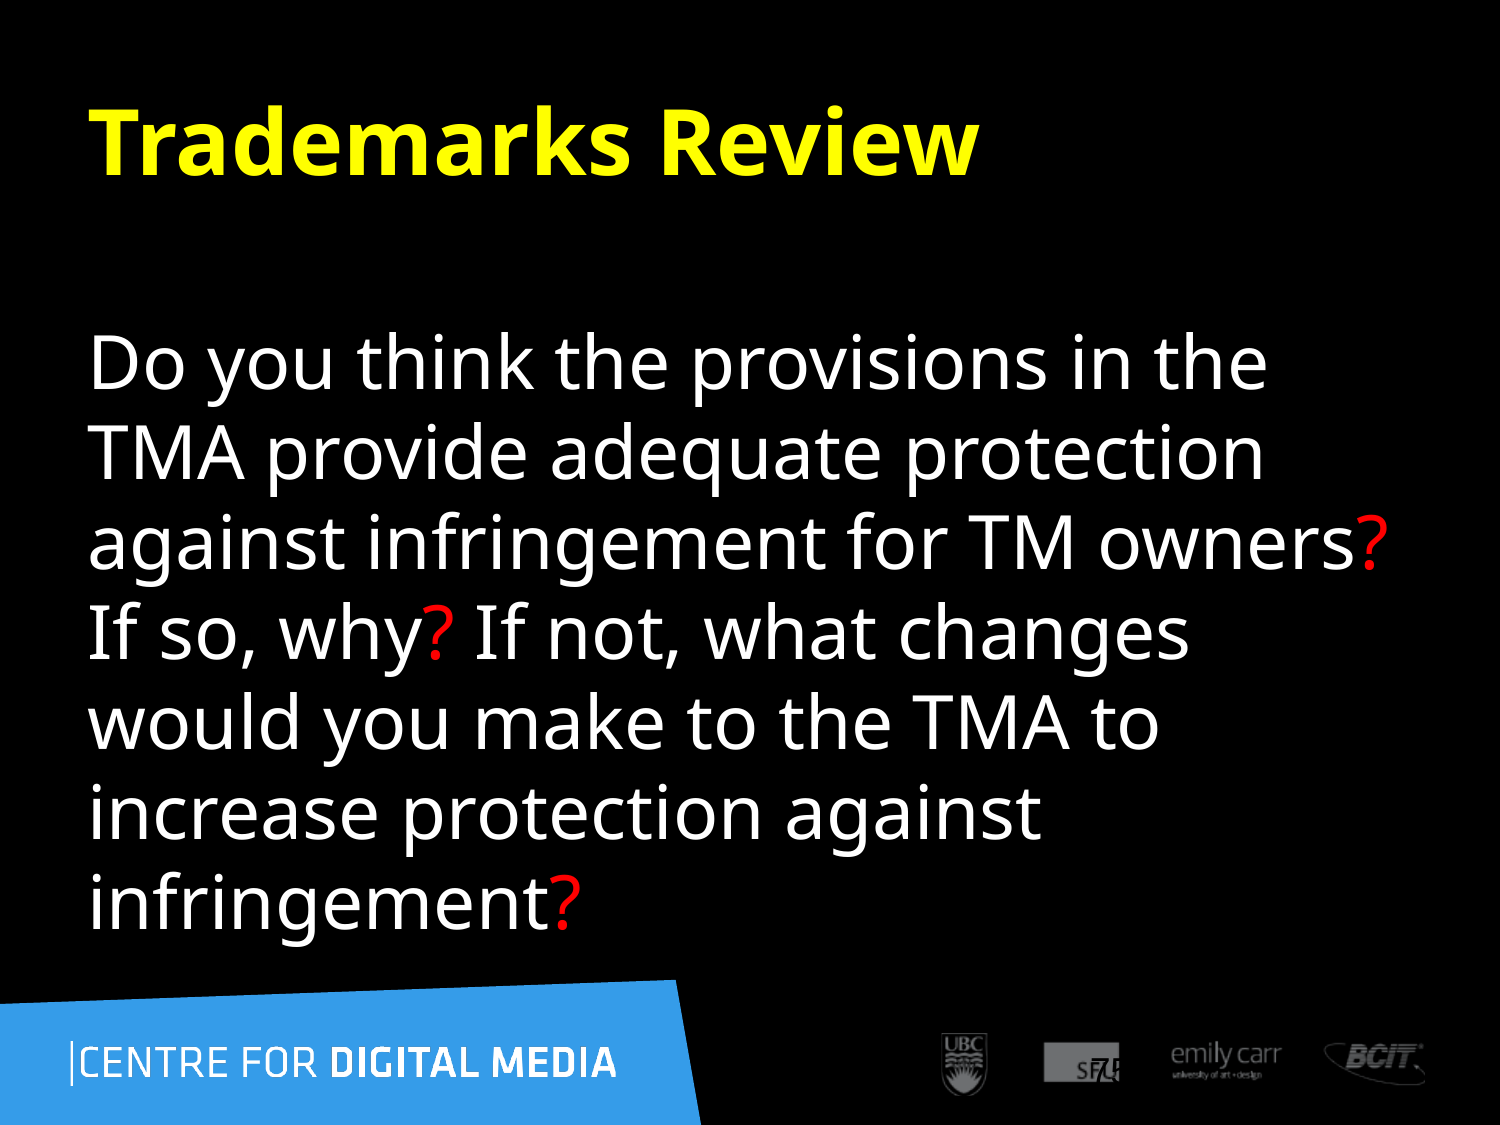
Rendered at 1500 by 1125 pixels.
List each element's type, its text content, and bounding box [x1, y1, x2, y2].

slide_number 75 [1074, 1039, 1425, 1100]
title Trademarks Review [75, 45, 1425, 233]
list Do you think the provisions in the TMA provide adequate protection against infringement for TM owners? If so, why? If not, what changes would you make to the TMA to increase protection against infringement? [75, 301, 1425, 944]
